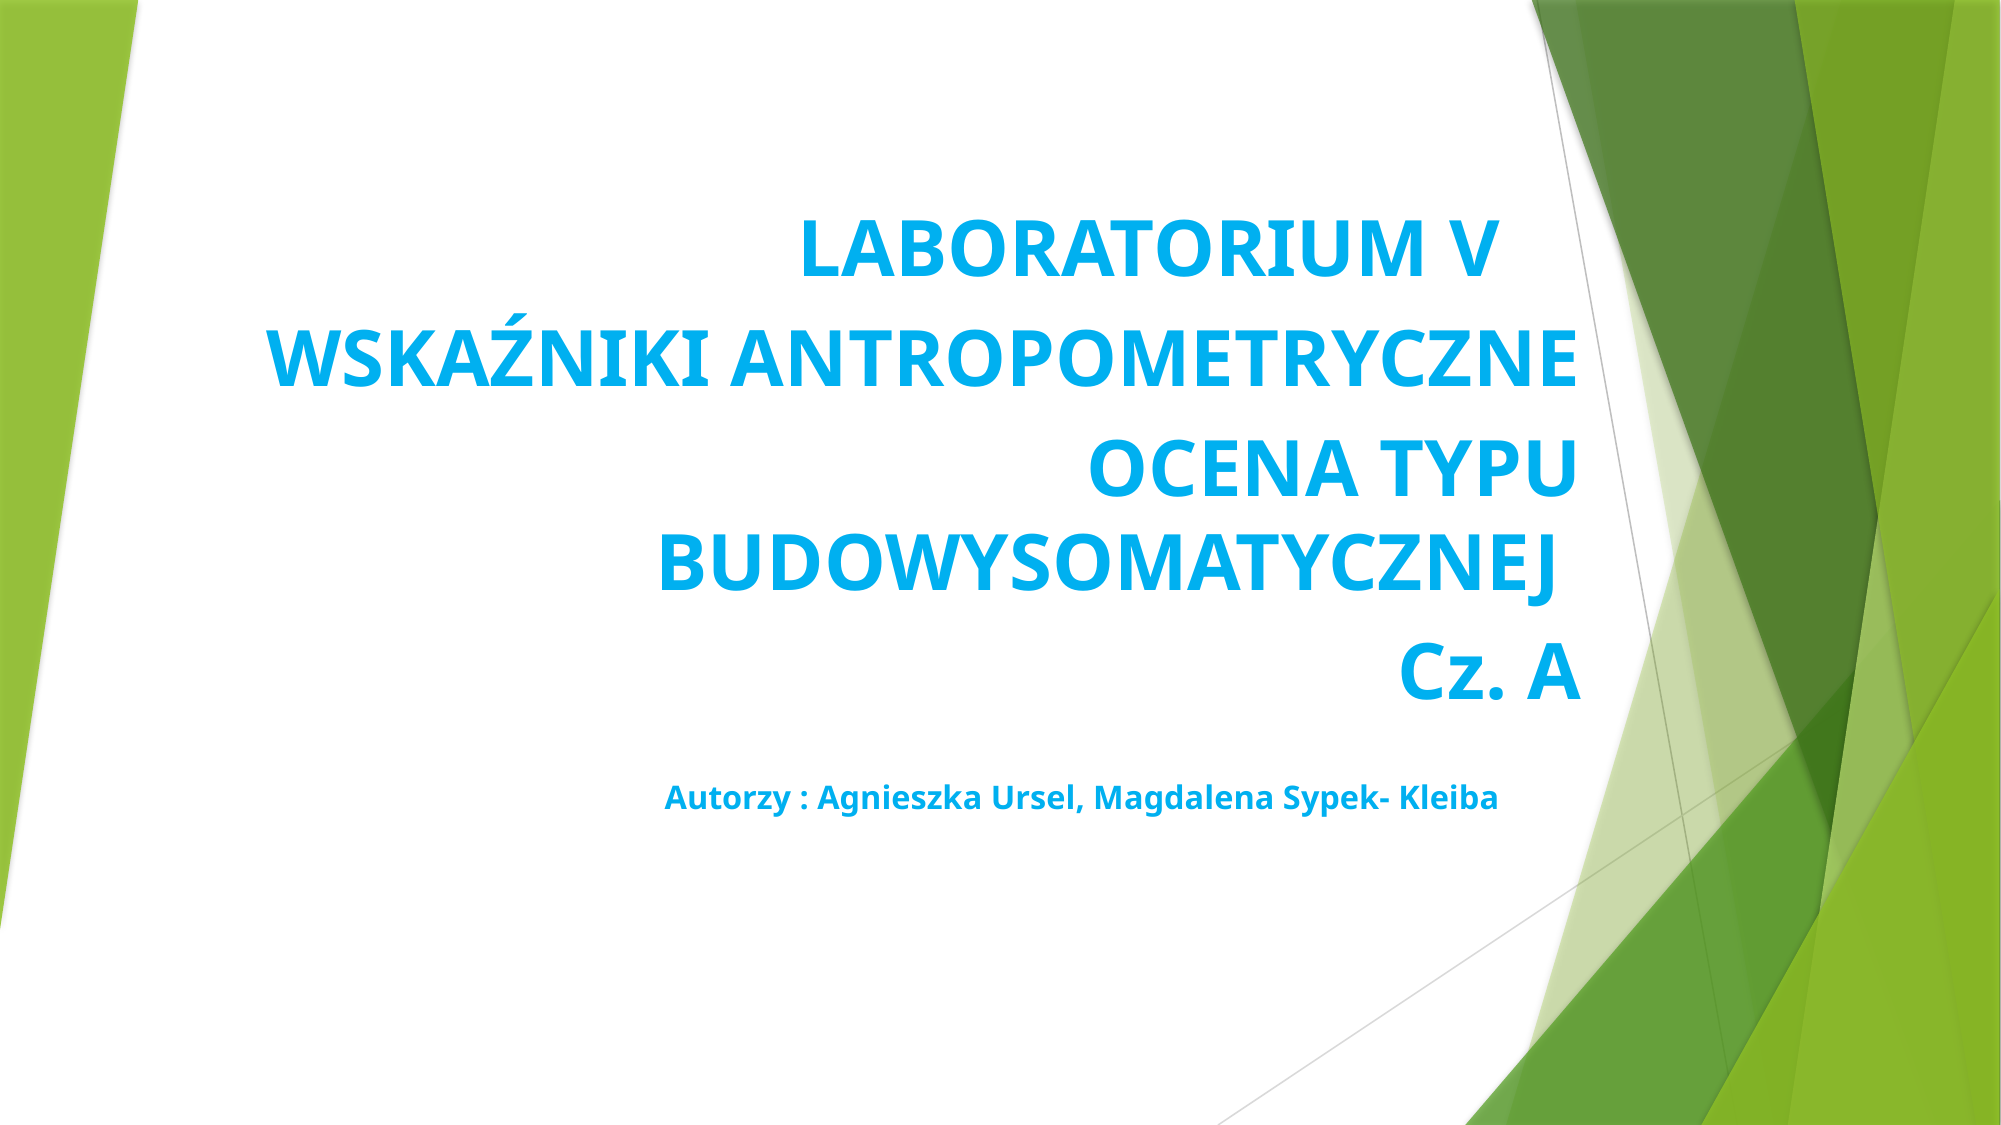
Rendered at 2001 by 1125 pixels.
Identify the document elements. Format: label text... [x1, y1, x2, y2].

subtitle LABORATORIUM V WSKAŹNIKI ANTROPOMETRYCZNE OCENA TYPU BUDOWYSOMATYCZNEJ Cz. A Autorzy : Agnieszka Ursel, Magdalena Sypek- Kleiba [247, 191, 1597, 934]
